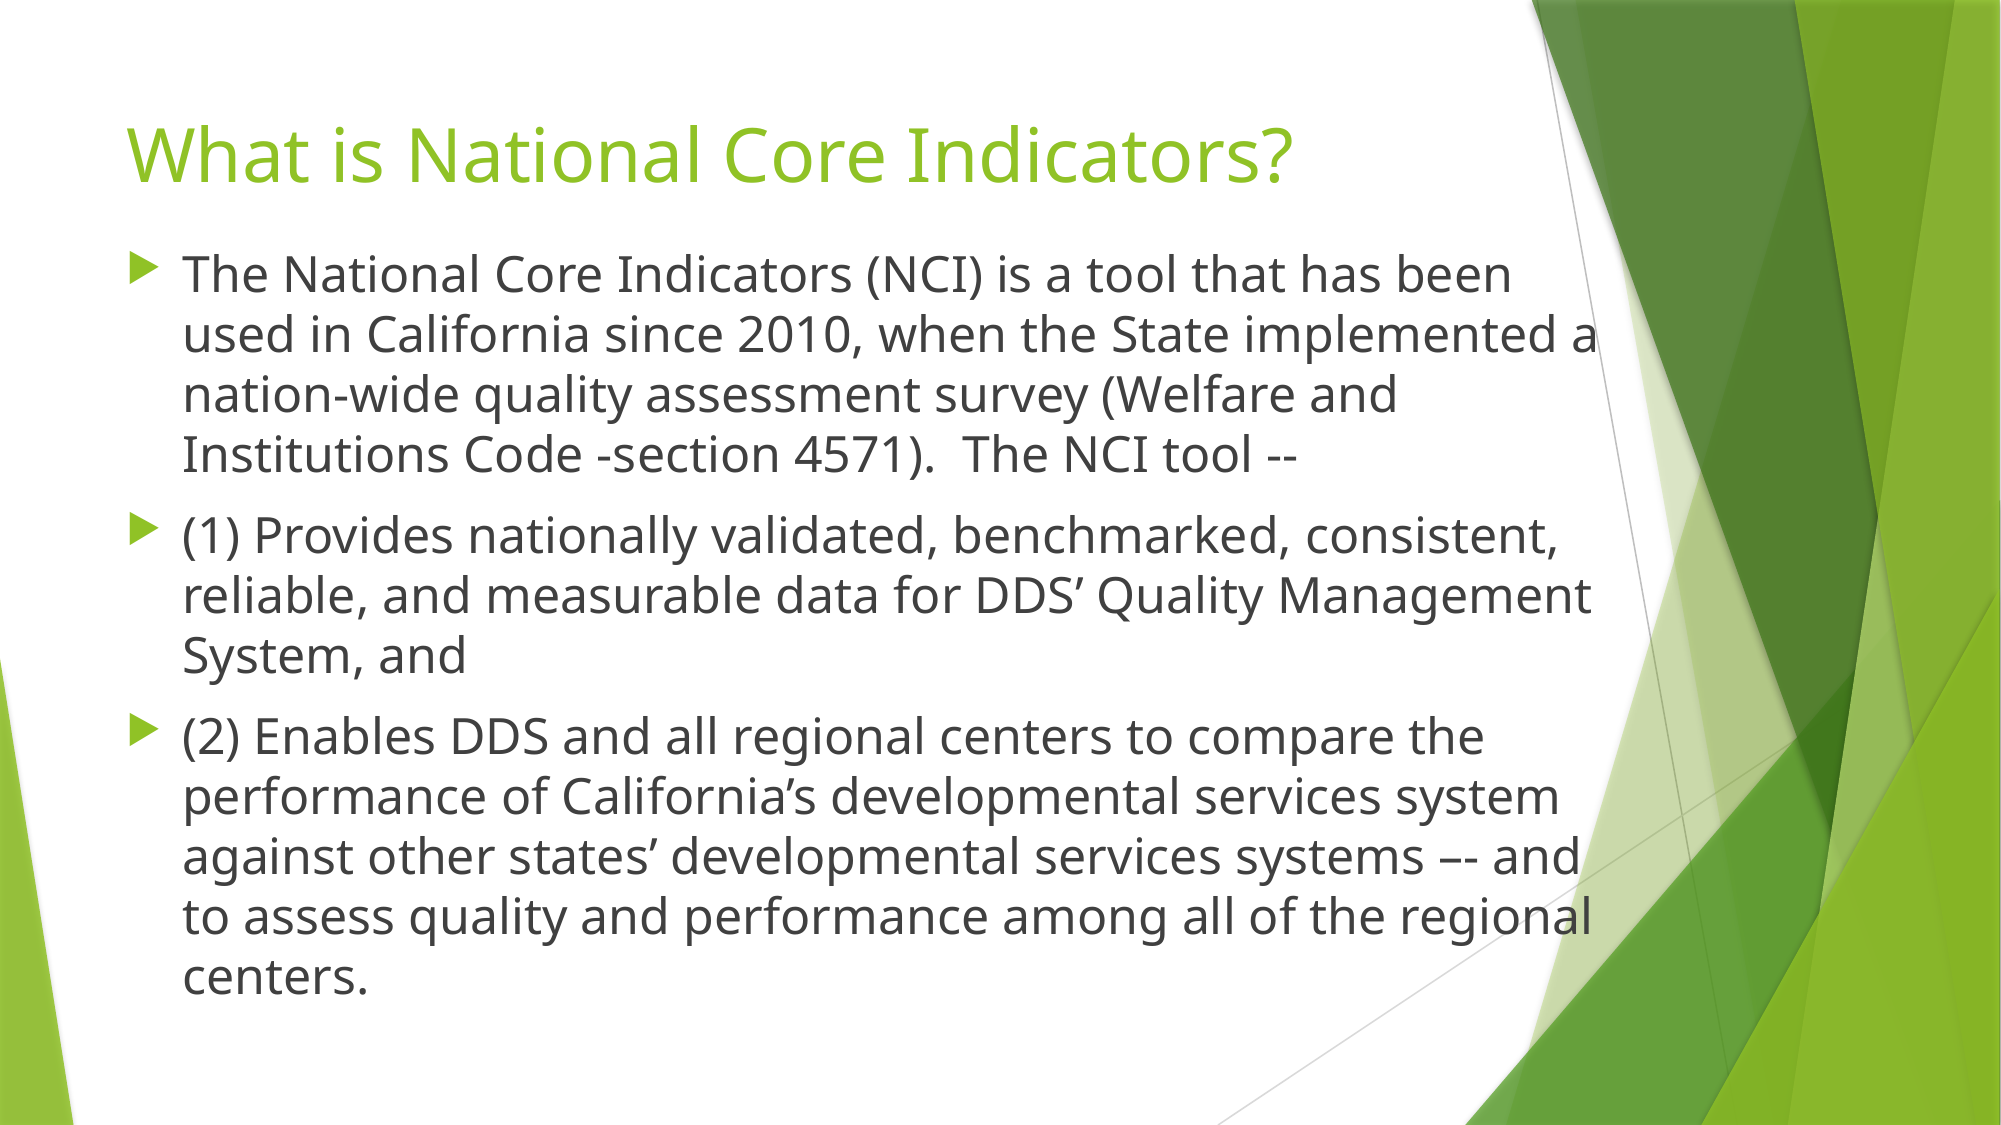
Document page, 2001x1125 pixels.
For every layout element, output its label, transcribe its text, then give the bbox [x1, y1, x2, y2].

title What is National Core Indicators? [111, 99, 1522, 235]
list The National Core Indicators (NCI) is a tool that has been used in California since 2010, when the State implemented a nation-wide quality assessment survey (Welfare and Institutions Code -section 4571). The NCI tool -- (1) Provides nationally validated, benchmarked, consistent, reliable, and measurable data for DDS’ Quality Management System, and (2) Enables DDS and all regional centers to compare the performance of California’s developmental services system against other states’ developmental services systems –- and to assess quality and performance among all of the regional centers. [111, 235, 1636, 1043]
